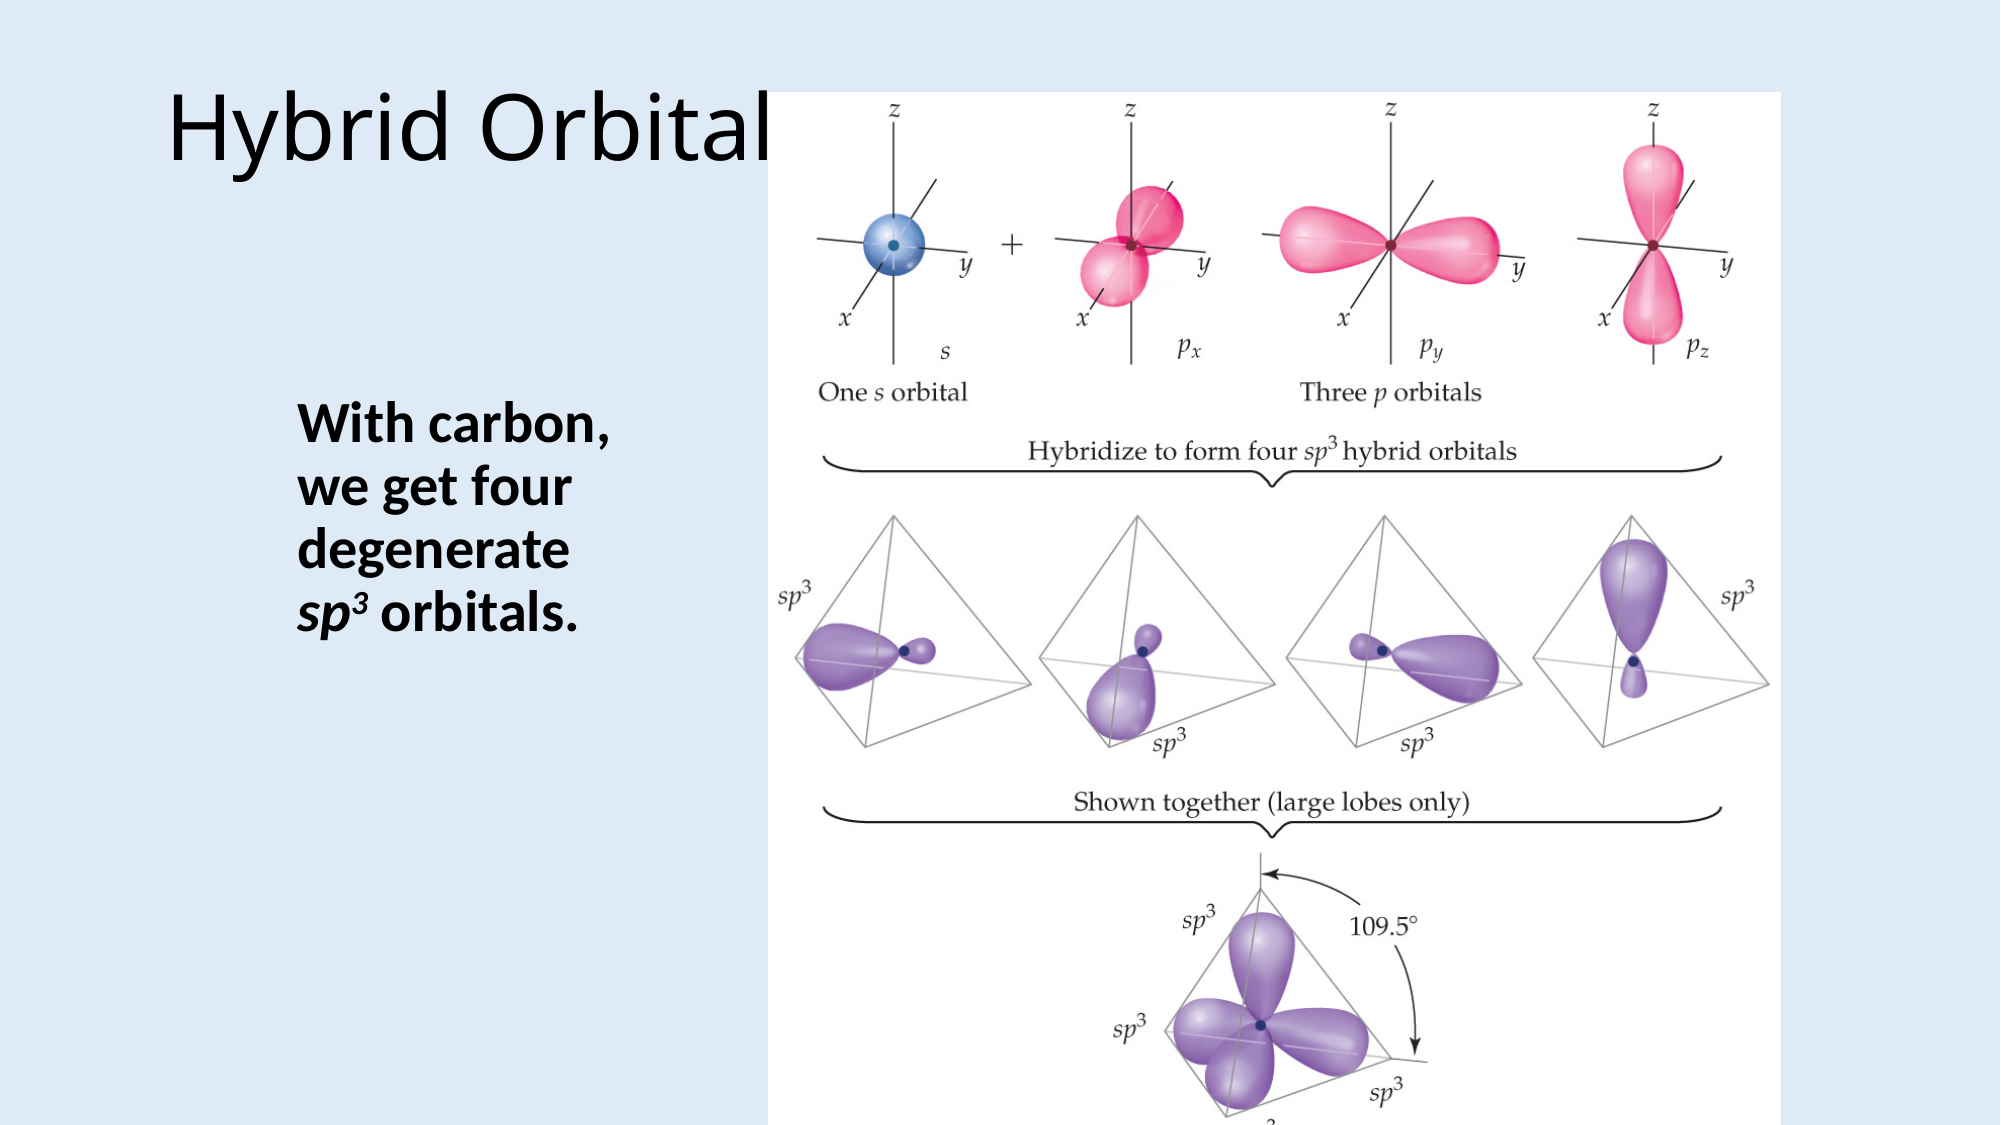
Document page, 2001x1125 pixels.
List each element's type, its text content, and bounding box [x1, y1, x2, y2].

title Hybrid Orbitals [150, 37, 1850, 225]
picture [768, 92, 1781, 1125]
list With carbon, we get four degenerate sp3 orbitals. [282, 385, 633, 736]
